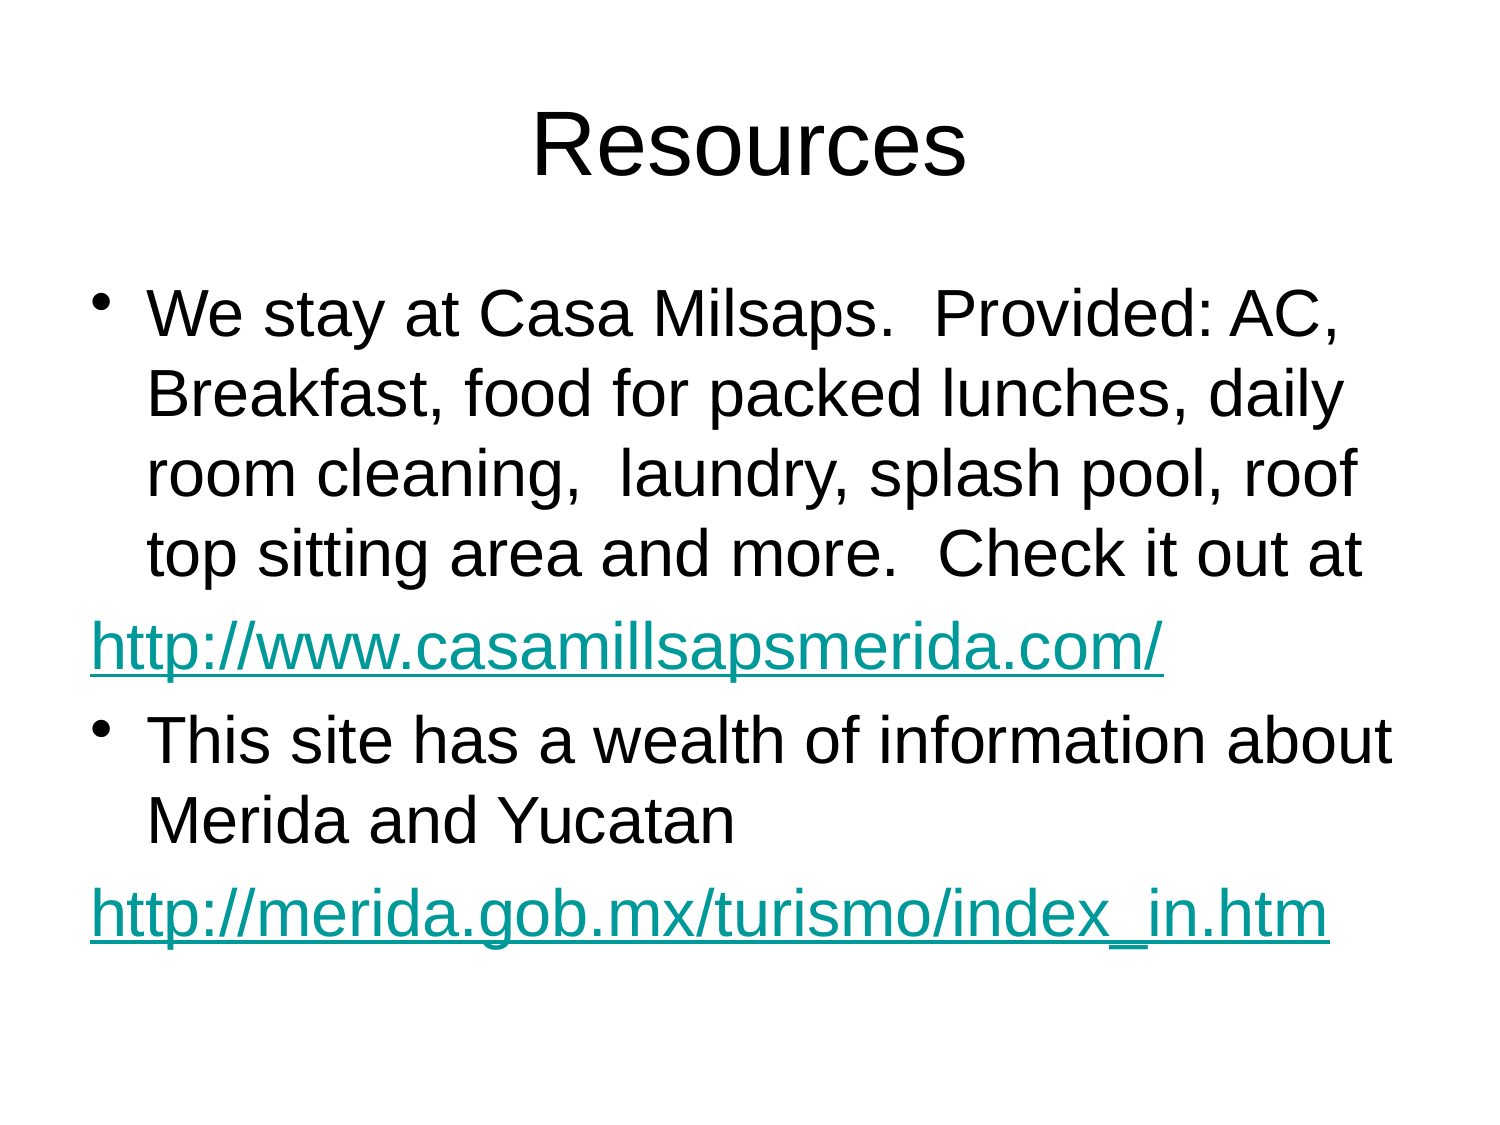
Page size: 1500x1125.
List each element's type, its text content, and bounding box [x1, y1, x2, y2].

title Resources [75, 45, 1425, 233]
list We stay at Casa Milsaps. Provided: AC, Breakfast, food for packed lunches, daily room cleaning, laundry, splash pool, roof top sitting area and more. Check it out at http://www.casamillsapsmerida.com/ This site has a wealth of information about Merida and Yucatan http://merida.gob.mx/turismo/index_in.htm [75, 262, 1425, 1005]
